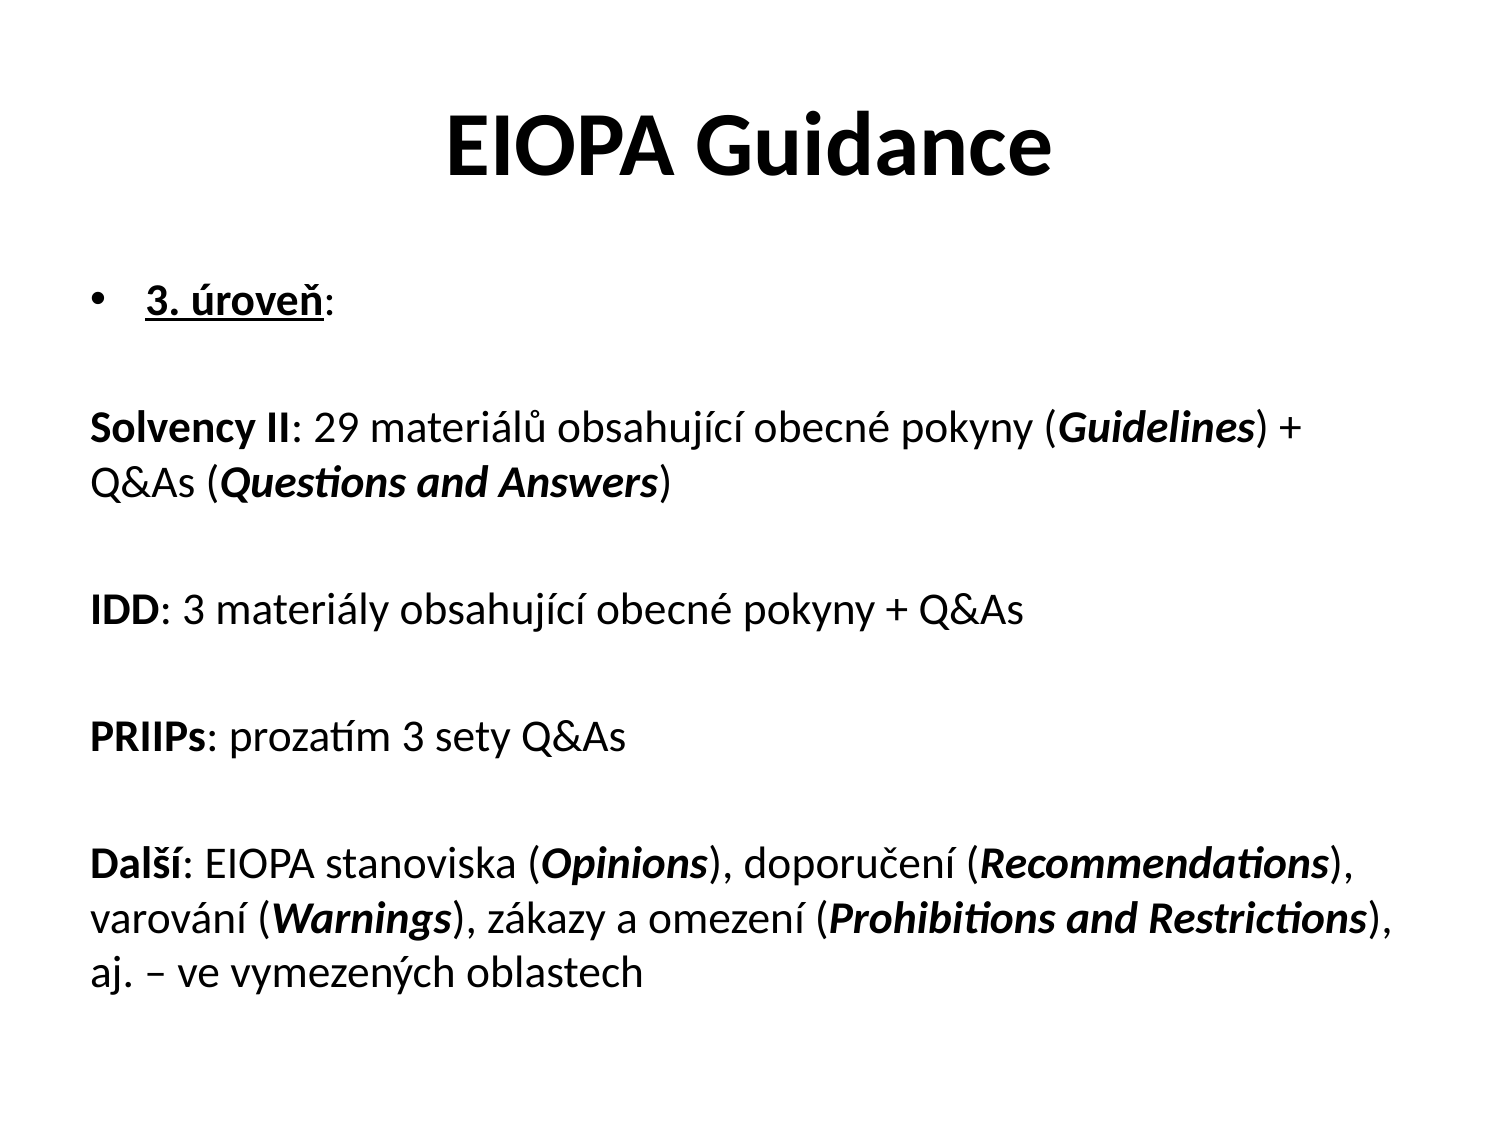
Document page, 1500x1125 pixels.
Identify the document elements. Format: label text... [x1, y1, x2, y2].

title EIOPA Guidance [75, 45, 1425, 233]
list 3. úroveň: Solvency II: 29 materiálů obsahující obecné pokyny (Guidelines) + Q&As (Questions and Answers) IDD: 3 materiály obsahující obecné pokyny + Q&As PRIIPs: prozatím 3 sety Q&As Další: EIOPA stanoviska (Opinions), doporučení (Recommendations), varování (Warnings), zákazy a omezení (Prohibitions and Restrictions), aj. – ve vymezených oblastech [75, 262, 1425, 1005]
